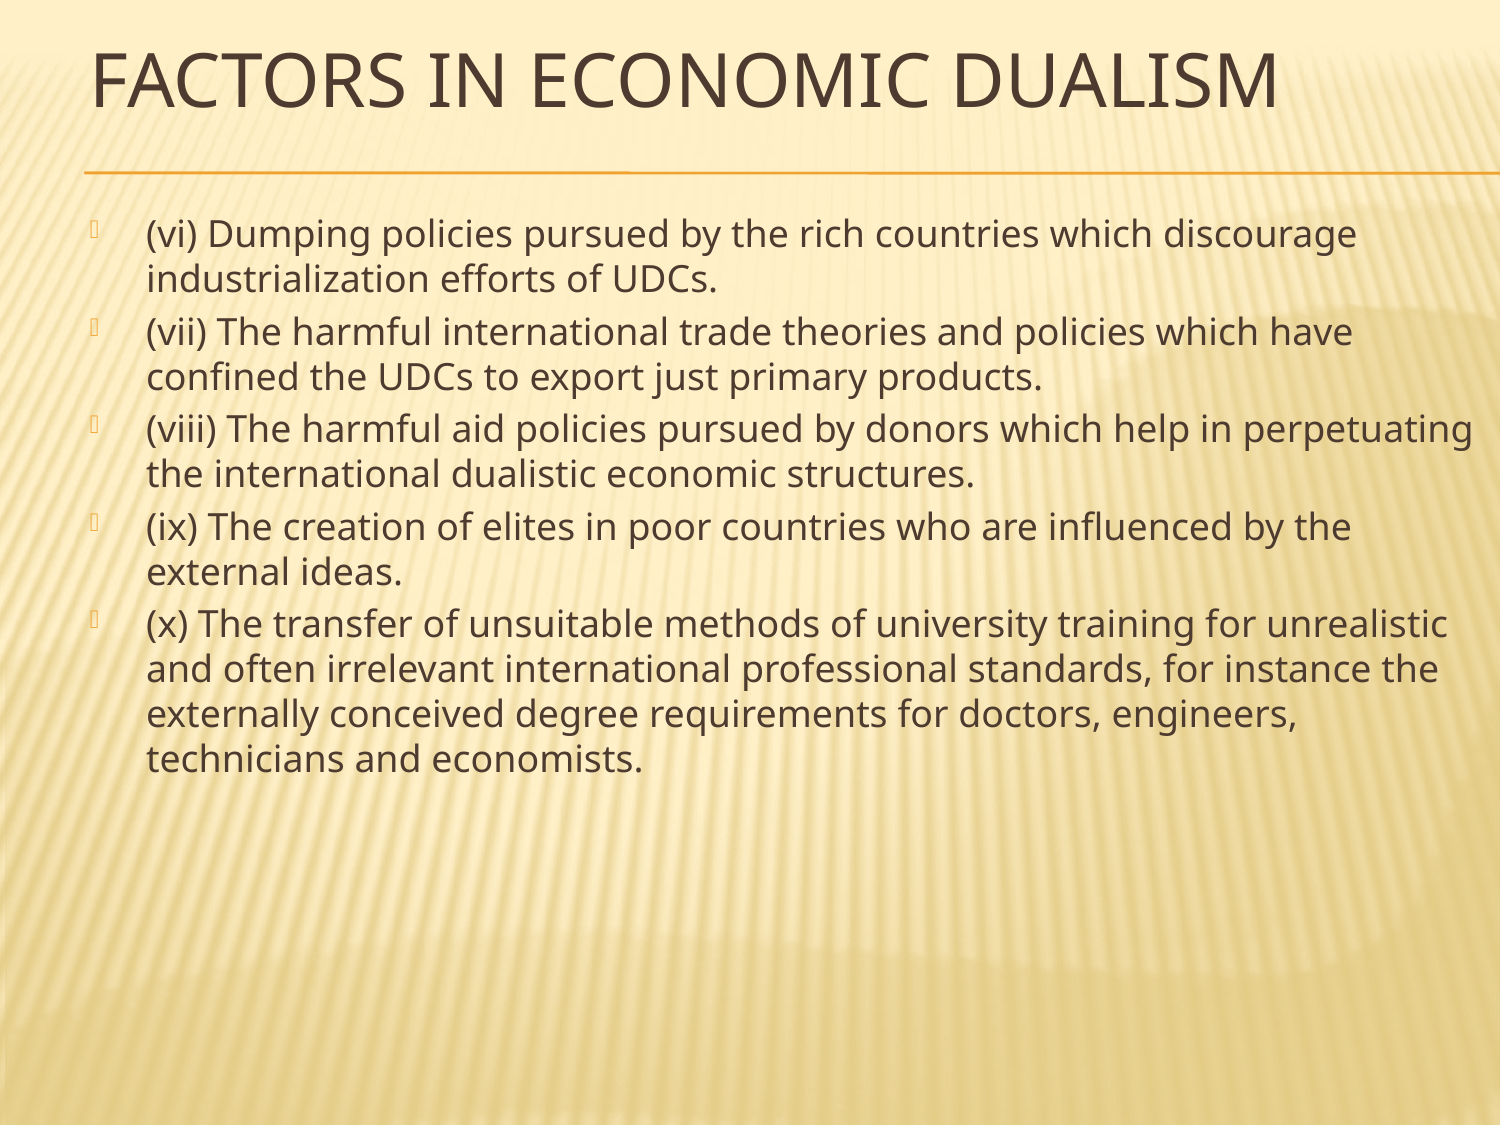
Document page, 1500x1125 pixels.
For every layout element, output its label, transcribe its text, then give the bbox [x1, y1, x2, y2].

list (vi) Dumping policies pursued by the rich countries which discourage industrialization efforts of UDCs. (vii) The harmful international trade theories and policies which have confined the UDCs to export just primary products. (viii) The harmful aid policies pursued by donors which help in perpetuating the international dualistic economic structures. (ix) The creation of elites in poor countries who are influenced by the external ideas. (x) The transfer of unsuitable methods of university training for unrealistic and often irrelevant international professional standards, for instance the externally conceived degree requirements for doctors, engineers, technicians and economists. [75, 202, 1494, 1079]
title Factors in Economic Dualism [75, 0, 1425, 155]
